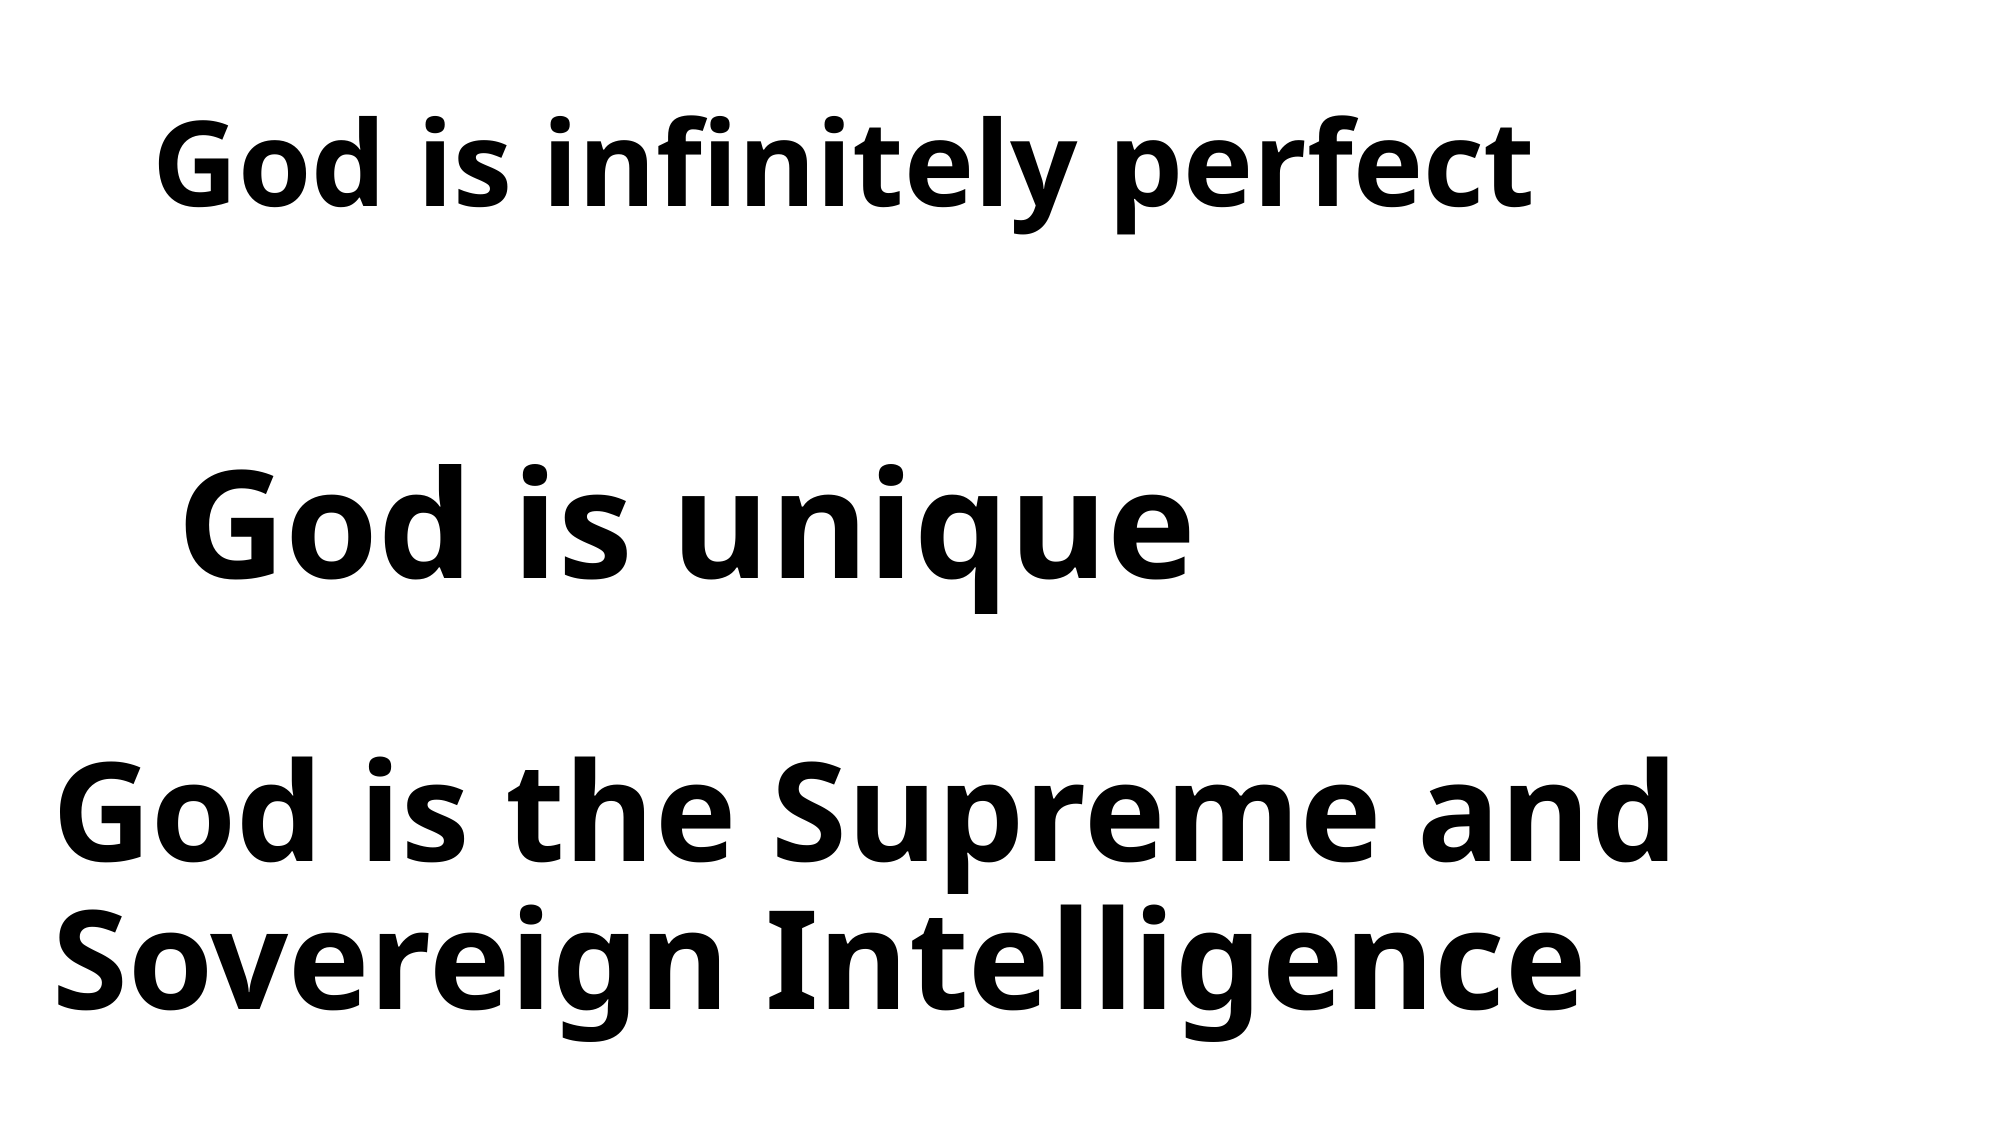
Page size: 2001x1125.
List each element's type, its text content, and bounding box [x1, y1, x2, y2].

title God is infinitely perfect [137, 59, 1863, 278]
text_box God is the Supreme and Sovereign Intelligence [37, 782, 1963, 1000]
text_box God is unique [162, 421, 1888, 639]
